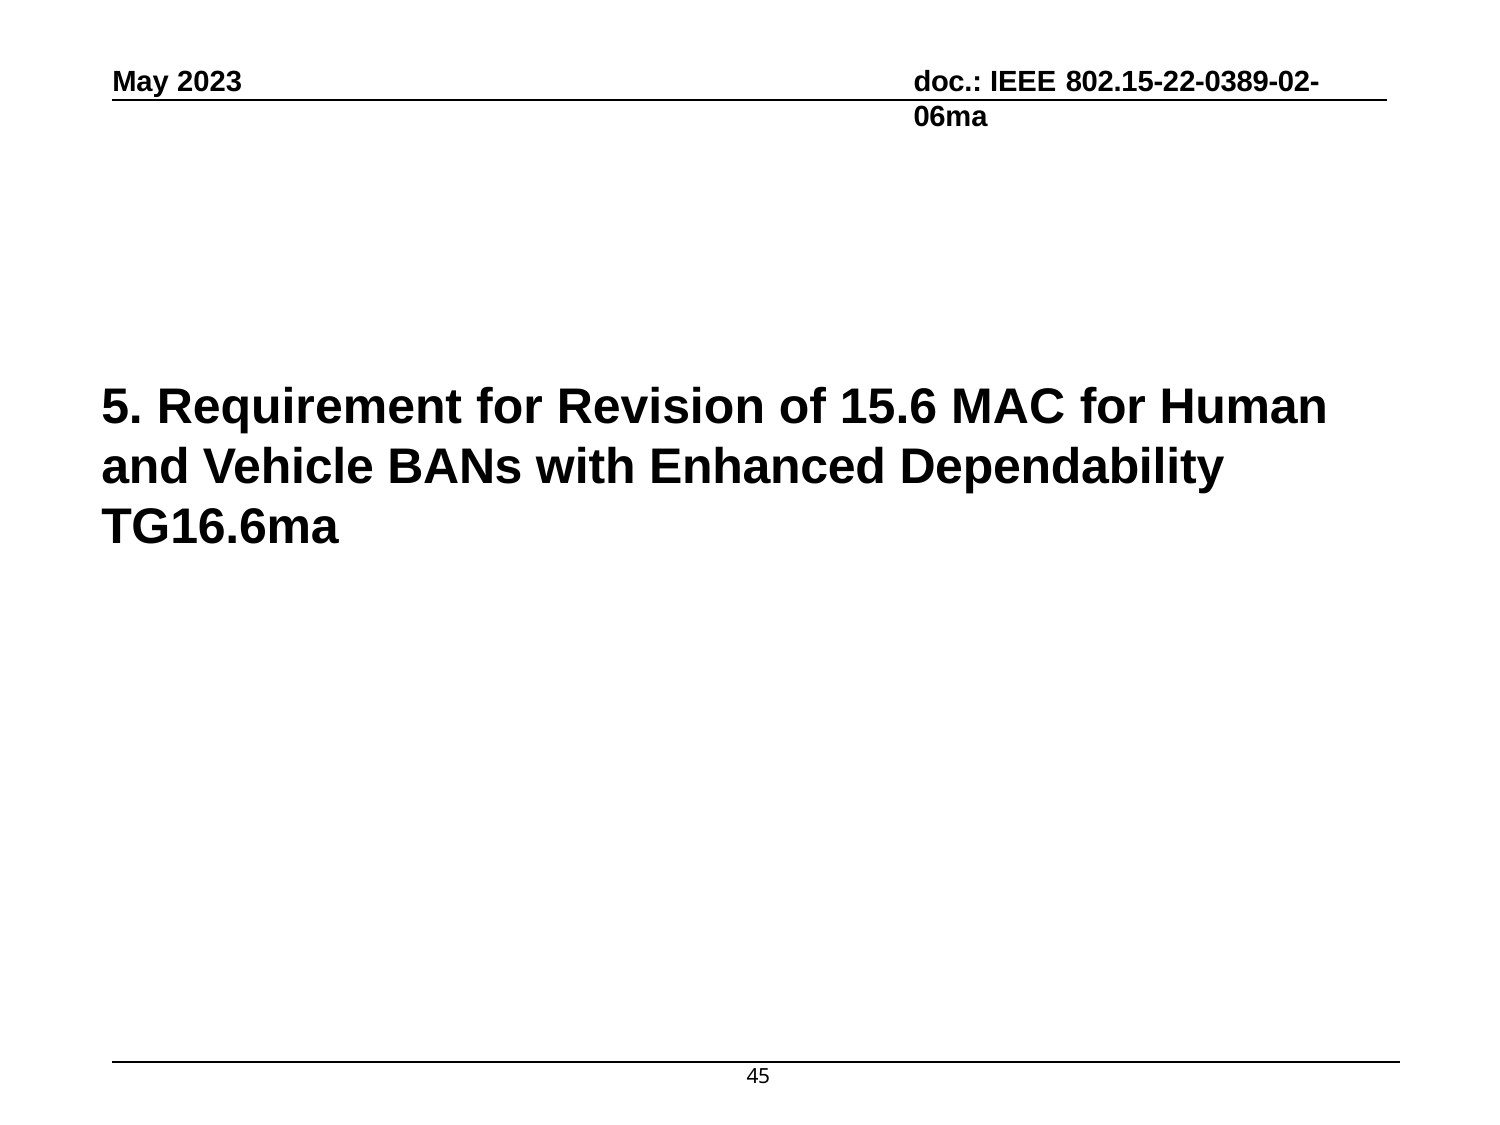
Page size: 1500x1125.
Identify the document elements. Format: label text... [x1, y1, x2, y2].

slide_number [112, 62, 375, 98]
text_box doc.: IEEE 802.15-22-0389-02-06ma [911, 62, 1391, 133]
slide_number 45 [709, 1062, 803, 1093]
text_box 5. Requirement for Revision of 15.6 MAC for Human and Vehicle BANs with Enhanced Dependability TG16.6ma [99, 373, 1375, 554]
